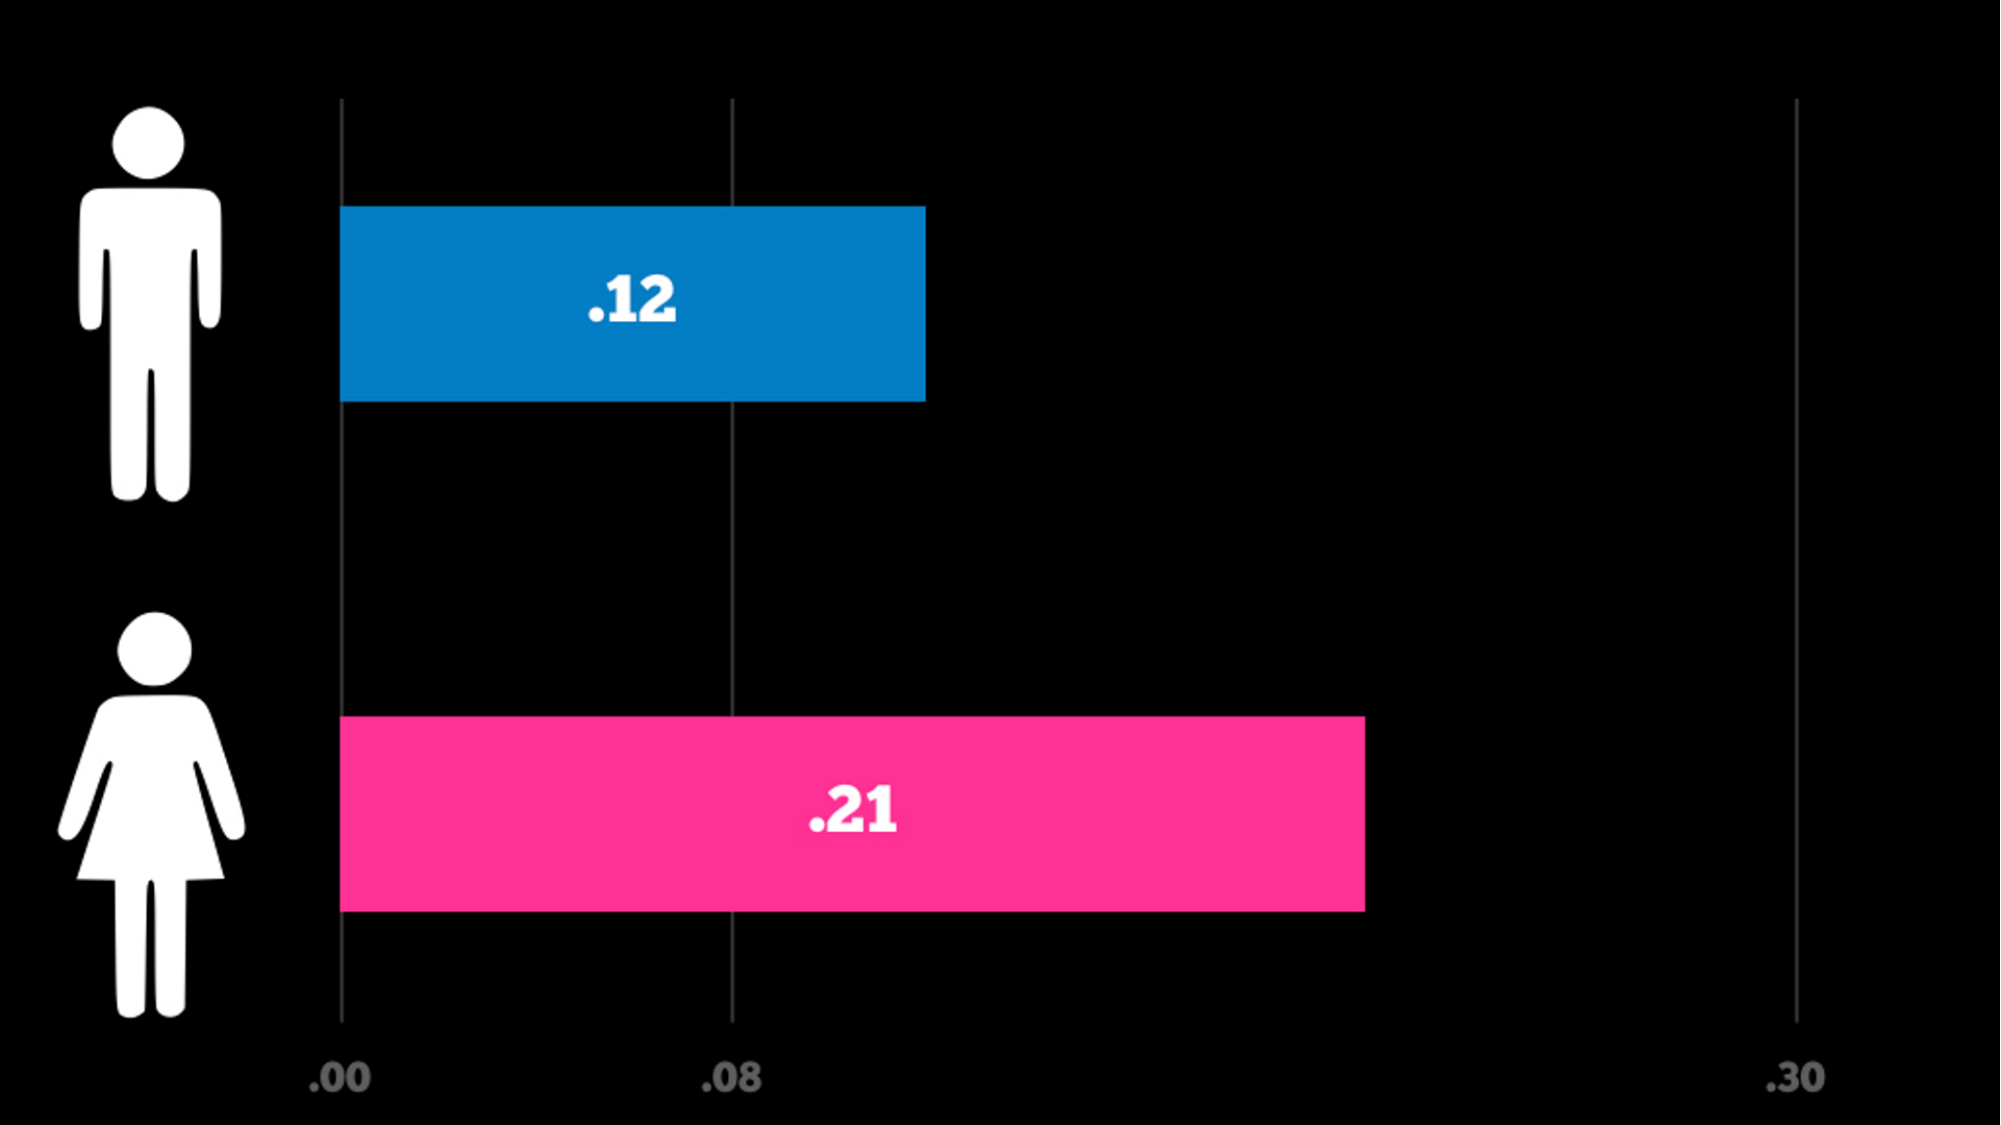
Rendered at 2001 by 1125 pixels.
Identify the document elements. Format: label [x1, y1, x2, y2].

list [0, 0, 2000, 1125]
